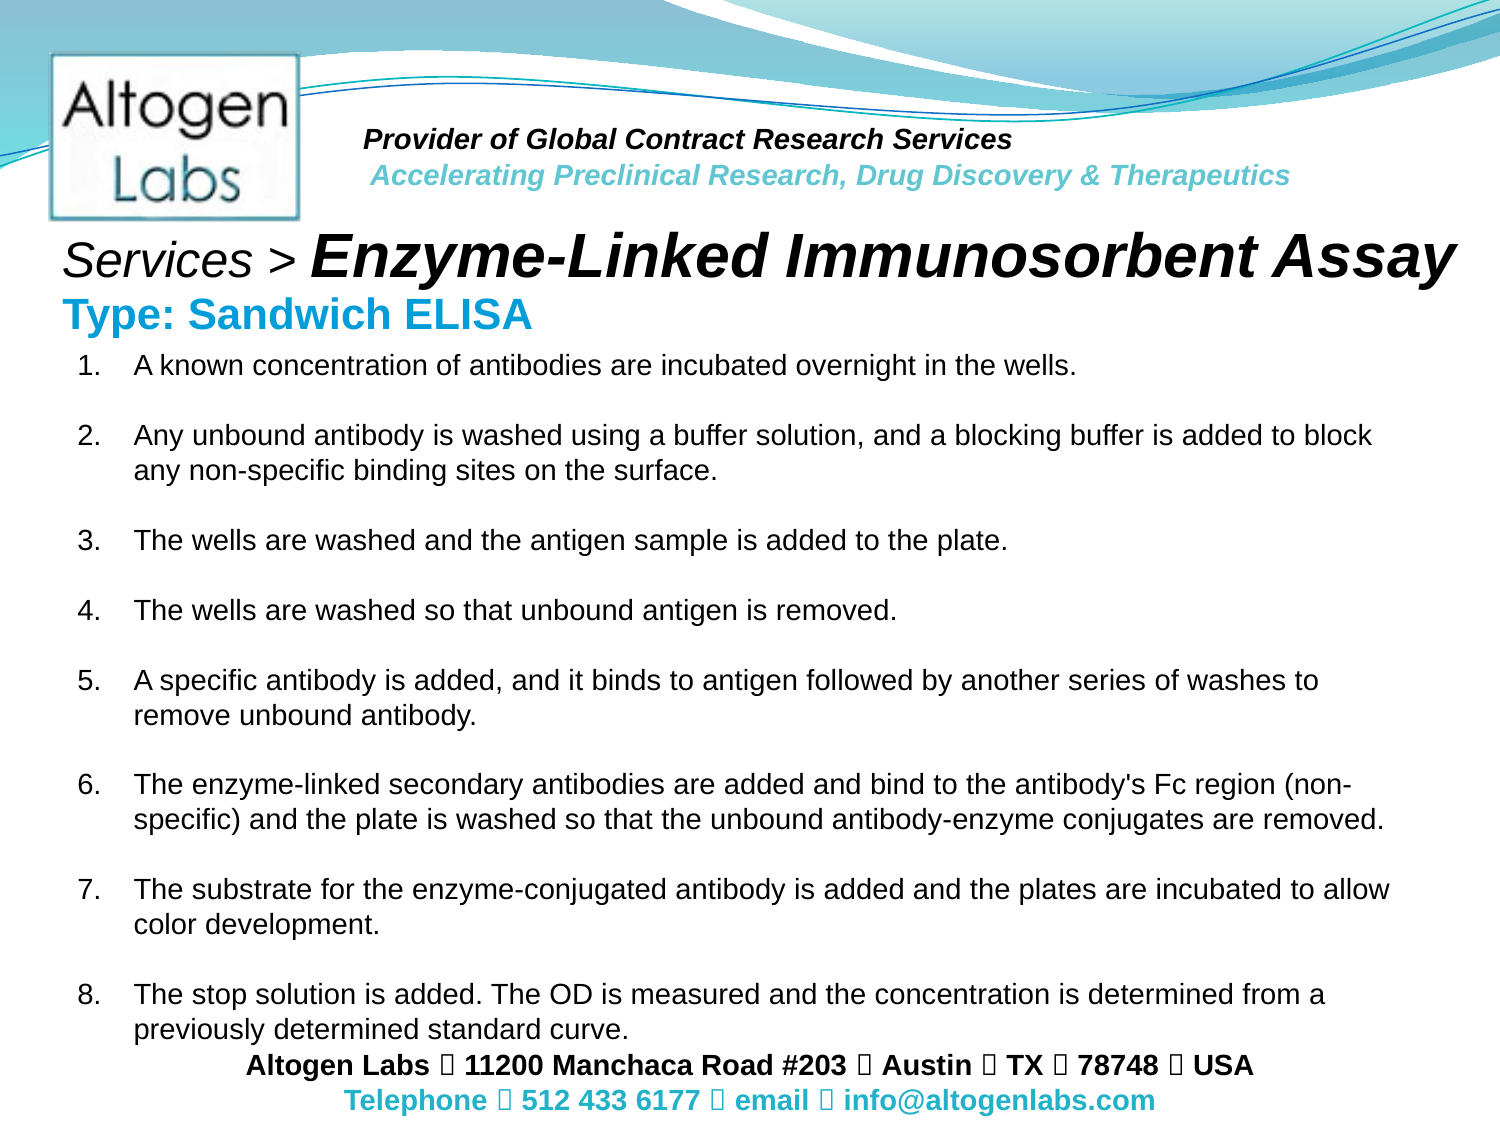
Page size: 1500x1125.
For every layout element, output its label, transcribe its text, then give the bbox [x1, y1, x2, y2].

text_box Provider of Global Contract Research Services Accelerating Preclinical Research, Drug Discovery & Therapeutics [348, 113, 1500, 207]
text_box A known concentration of antibodies are incubated overnight in the wells. Any unbound antibody is washed using a buffer solution, and a blocking buffer is added to block any non-specific binding sites on the surface. The wells are washed and the antigen sample is added to the plate. The wells are washed so that unbound antigen is removed. A specific antibody is added, and it binds to antigen followed by another series of washes to remove unbound antibody. The enzyme-linked secondary antibodies are added and bind to the antibody's Fc region (non-specific) and the plate is washed so that the unbound antibody-enzyme conjugates are removed. The substrate for the enzyme-conjugated antibody is added and the plates are incubated to allow color development. The stop solution is added. The OD is measured and the concentration is determined from a previously determined standard curve. [62, 346, 1438, 1053]
picture [46, 50, 303, 224]
text_box Altogen Labs  11200 Manchaca Road #203  Austin  TX  78748  USA Telephone  512 433 6177  email  info@altogenlabs.com [131, 1039, 1369, 1124]
text_box Type: Sandwich ELISA [47, 278, 1500, 346]
text_box Services > Enzyme-Linked Immunosorbent Assay [47, 208, 1483, 278]
